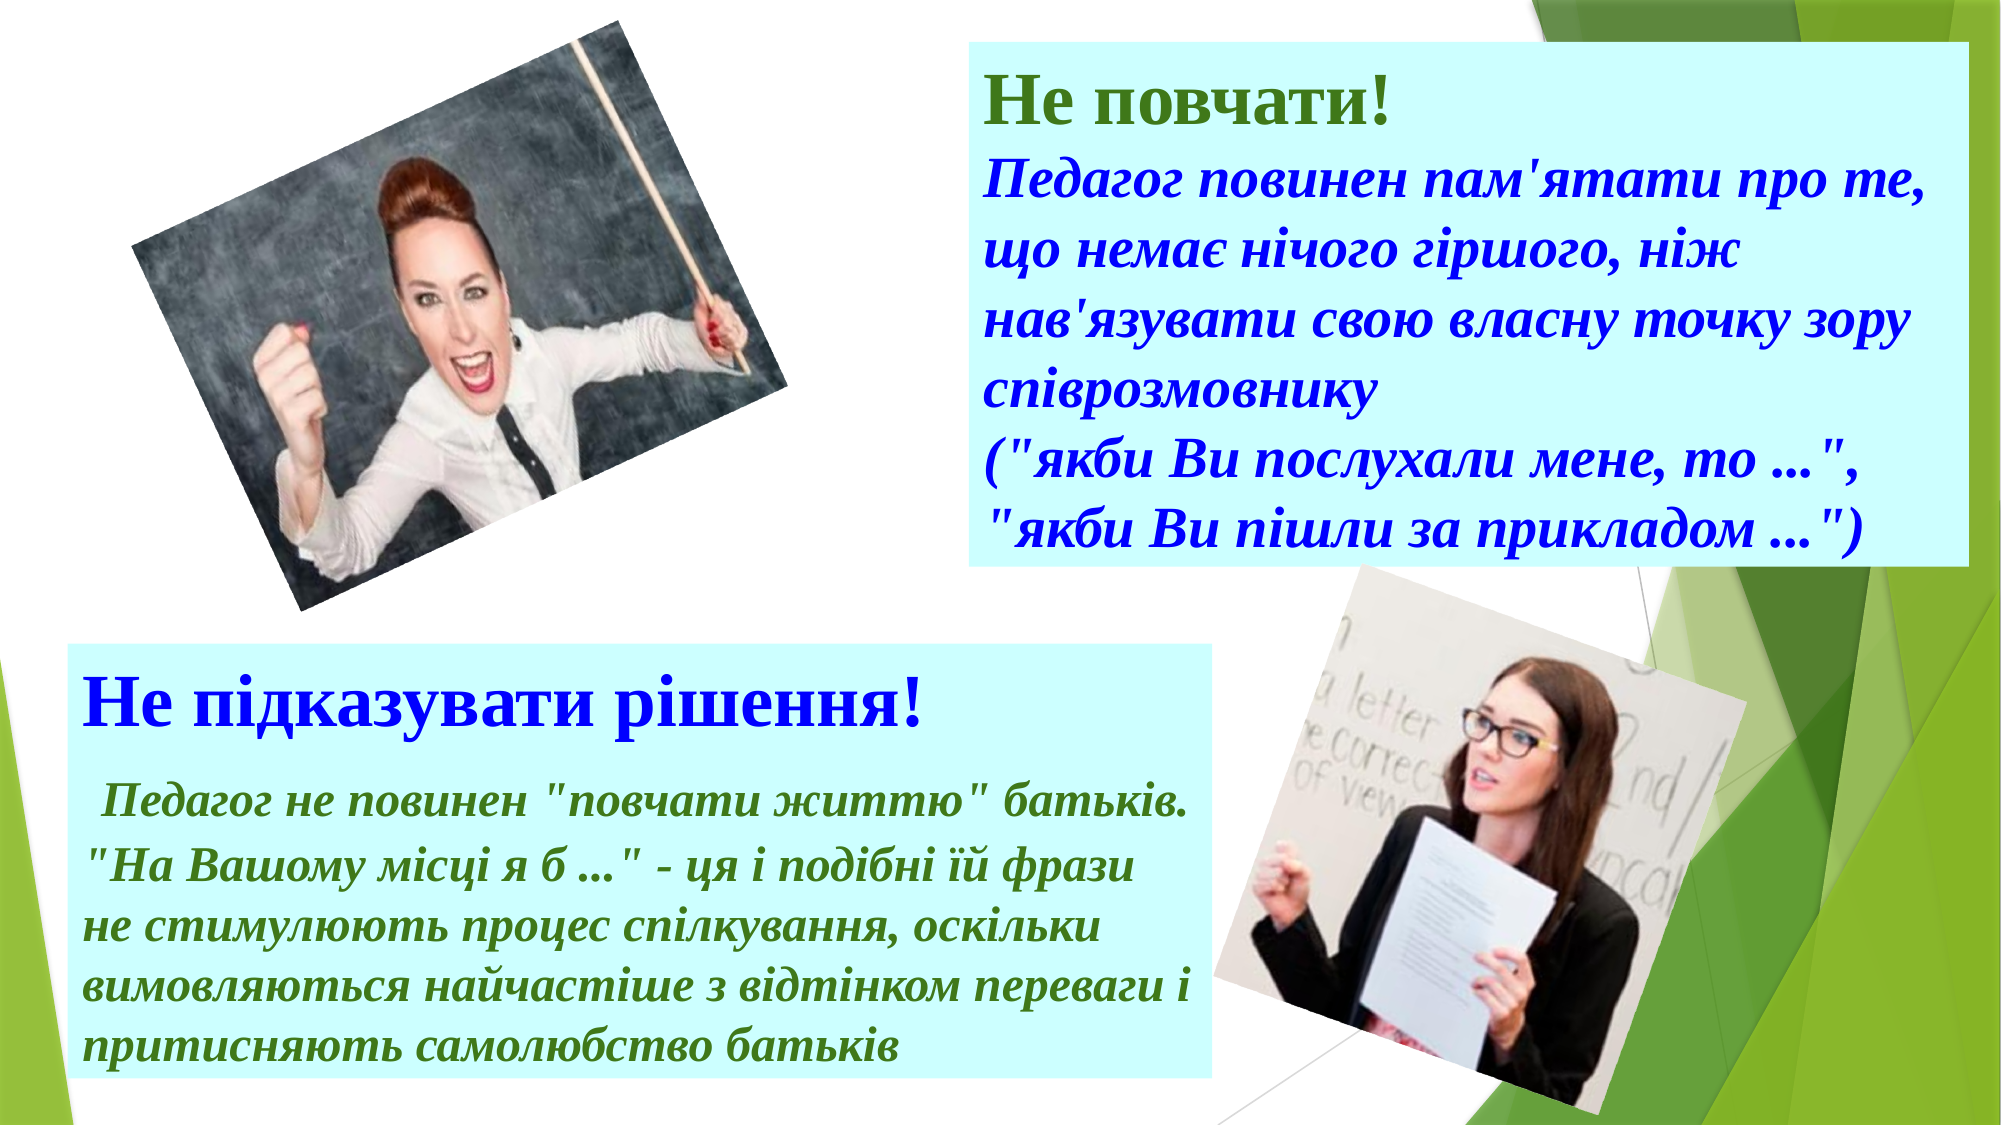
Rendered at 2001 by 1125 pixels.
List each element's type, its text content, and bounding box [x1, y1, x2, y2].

text_box Не повчати! Педагог повинен пам'ятати про те, що немає нічого гіршого, ніж нав'язувати свою власну точку зору співрозмовнику ("якби Ви послухали мене, то ...", "якби Ви пішли за прикладом ...") [968, 41, 1969, 567]
picture [1214, 564, 1746, 1114]
text_box Не підказувати рішення! Педагог не повинен "повчати життю" батьків. "На Вашому місці я б ..." - ця і подібні їй фрази не стимулюють процес спілкування, оскільки вимовляються найчастіше з відтінком переваги і притисняють самолюбство батьків [67, 643, 1213, 1079]
picture [132, 21, 787, 611]
